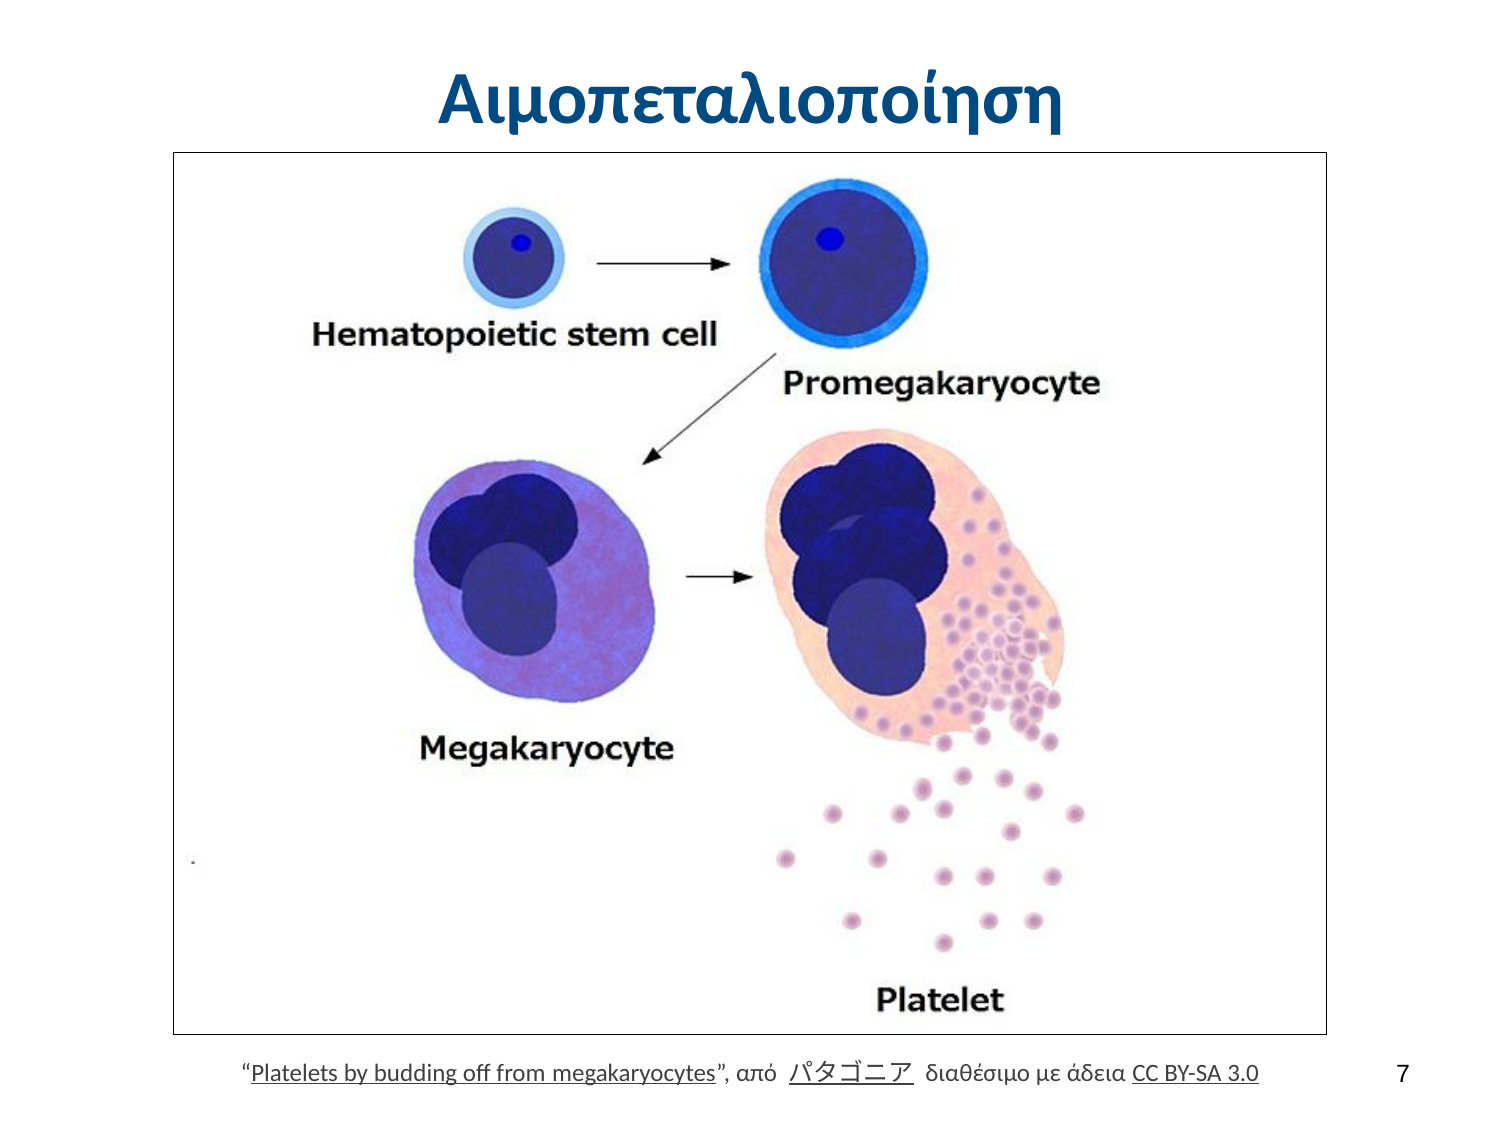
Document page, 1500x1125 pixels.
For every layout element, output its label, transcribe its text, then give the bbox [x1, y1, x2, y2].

title Αιμοπεταλιοποίηση [76, 19, 1427, 169]
picture [172, 152, 1327, 1036]
text_box “Platelets by budding off from megakaryocytes”, από パタゴニア διαθέσιμο με άδεια CC BY-SA 3.0 [173, 1048, 1074, 1100]
slide_number 6 [1074, 1042, 1425, 1103]
